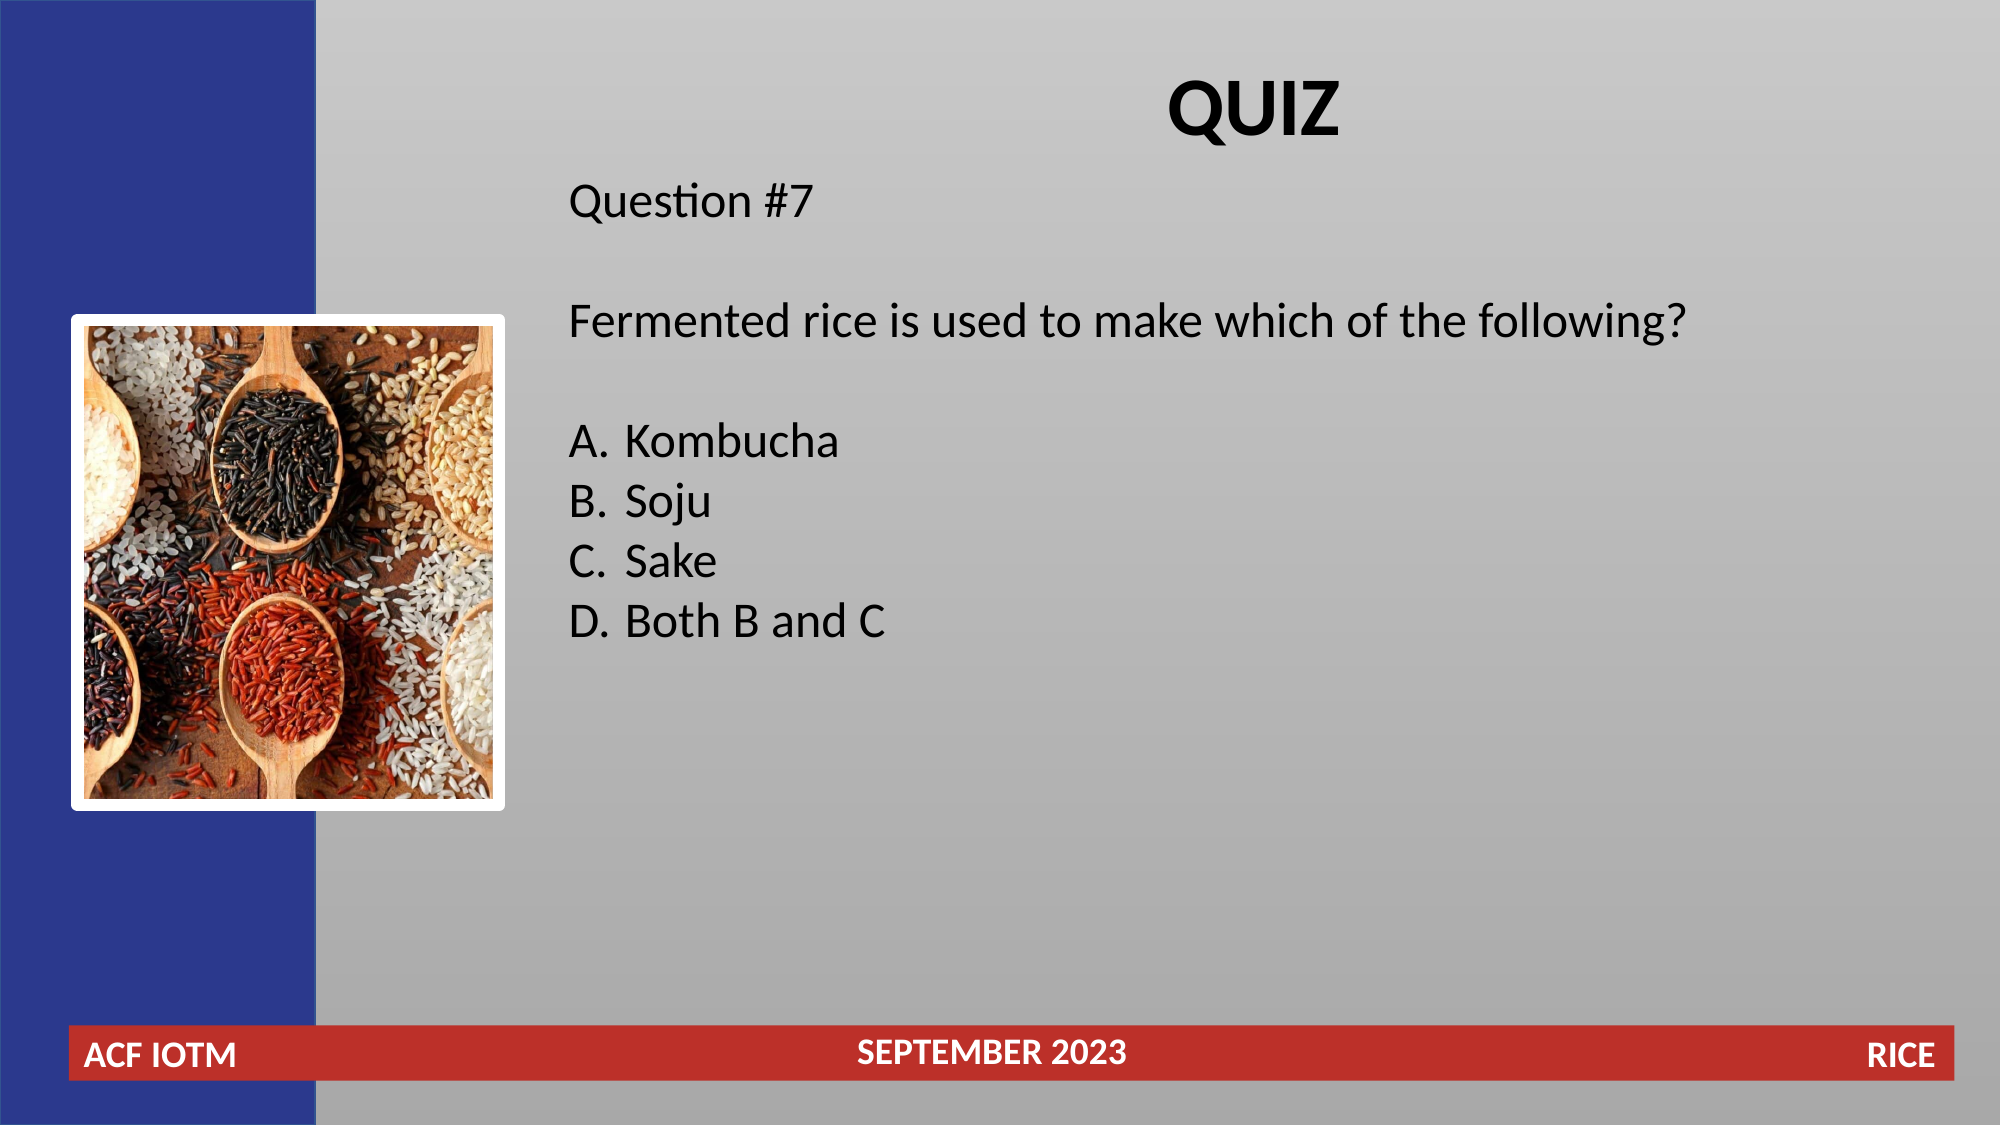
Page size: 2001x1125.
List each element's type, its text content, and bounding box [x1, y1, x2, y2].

text_box Question #7 Fermented rice is used to make which of the following? Kombucha Soju Sake Both B and C [553, 160, 1962, 656]
text_box SEPTEMBER 2023 [842, 1019, 1158, 1080]
text_box RICE [1852, 1022, 1955, 1083]
text_box [268, 1024, 1852, 1082]
picture [83, 326, 493, 799]
text_box QUIZ [546, 44, 1962, 160]
text_box ACF IOTM [68, 1022, 268, 1083]
text_box [0, 0, 316, 1125]
